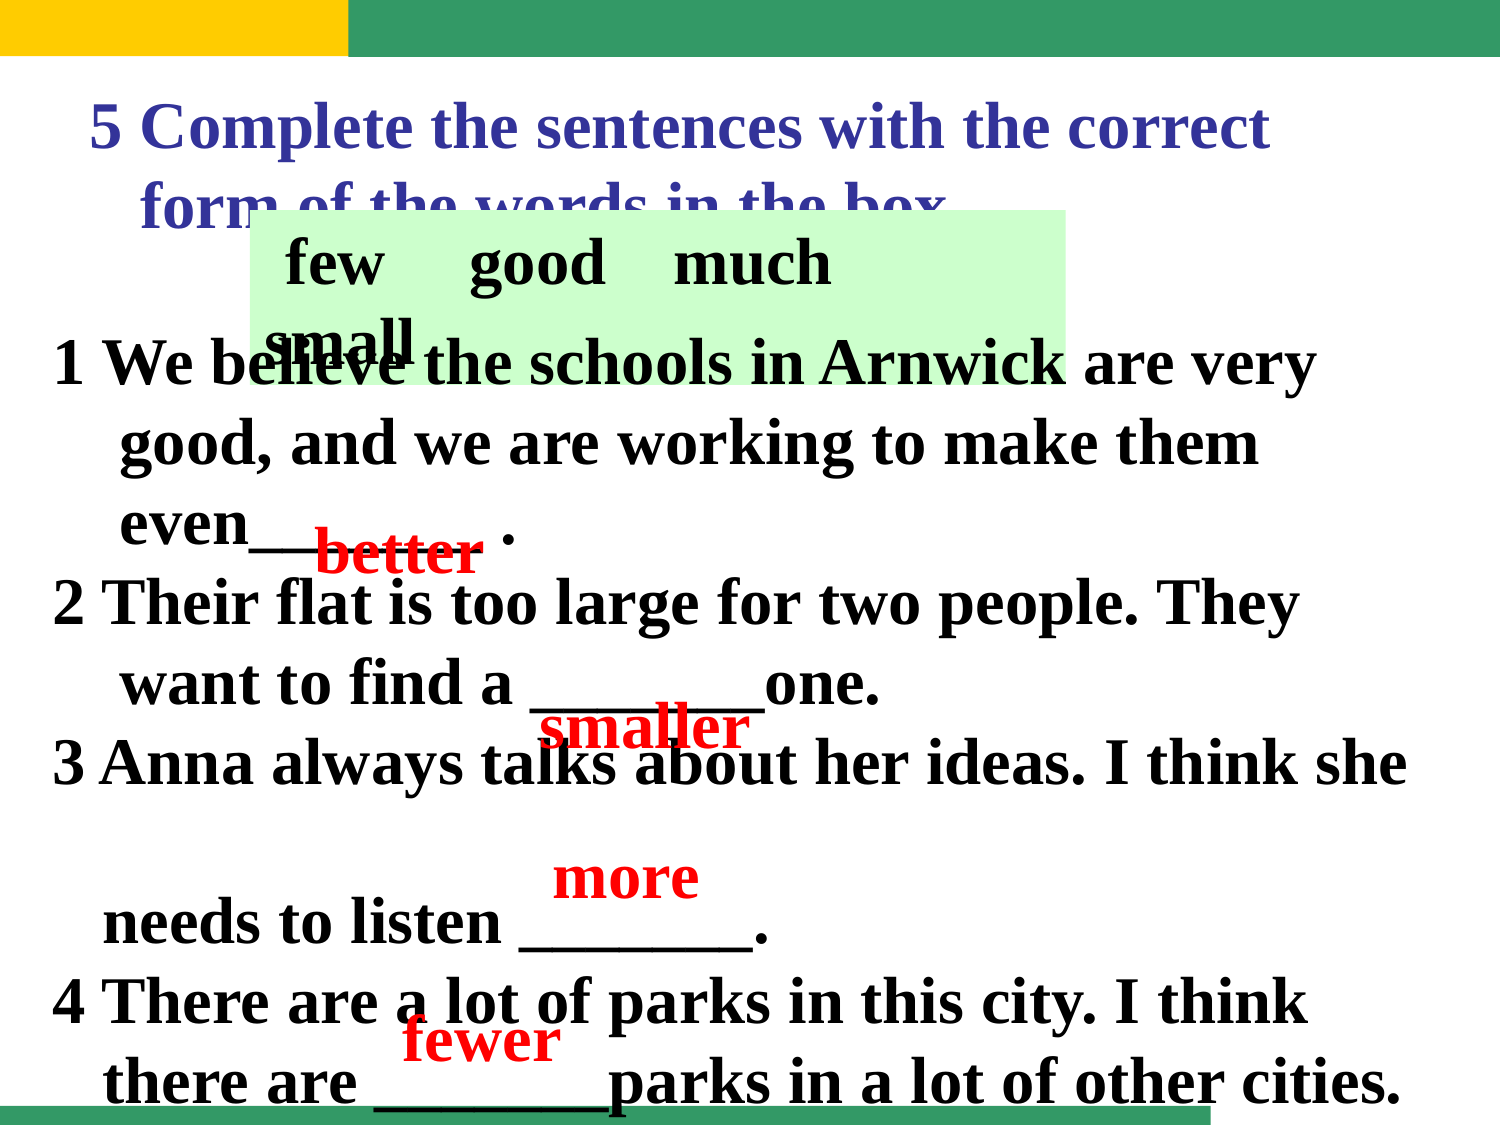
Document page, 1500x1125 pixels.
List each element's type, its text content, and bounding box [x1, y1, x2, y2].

text_box smaller [525, 674, 767, 770]
text_box 1 We believe the schools in Arnwick are very good, and we are working to make them even_______ . 2 Their flat is too large for two people. They want to find a _______one. 3 Anna always talks about her ideas. I think she needs to listen _______. 4 There are a lot of parks in this city. I think there are _______parks in a lot of other cities. [37, 310, 1438, 1125]
text_box better [300, 499, 501, 595]
text_box fewer [387, 987, 577, 1083]
text_box more [538, 824, 716, 920]
text_box few good much small [249, 210, 1066, 310]
text_box 5 Complete the sentences with the correct form of the words in the box. [75, 74, 1400, 250]
